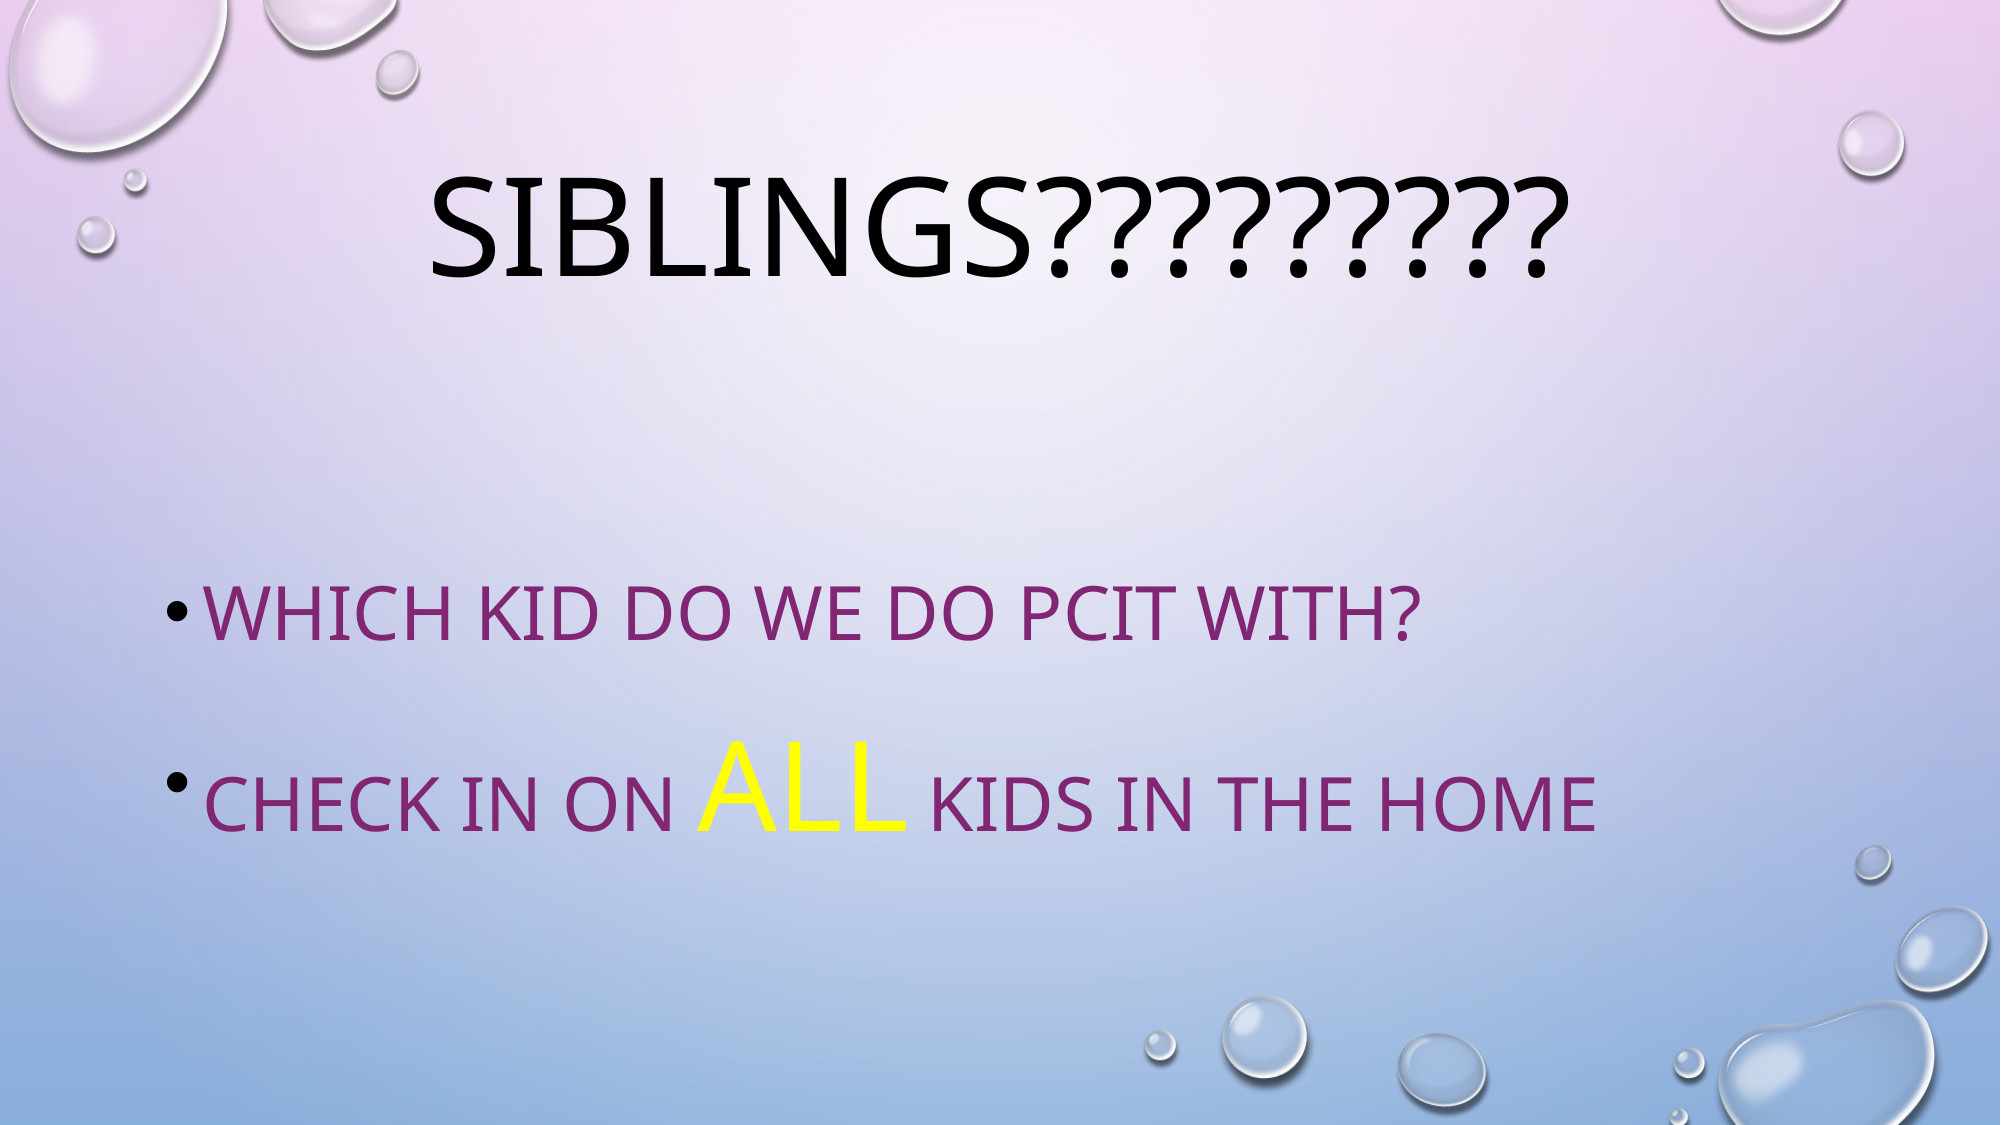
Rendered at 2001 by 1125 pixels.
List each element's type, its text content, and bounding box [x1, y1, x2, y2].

picture [0, 0, 2000, 1125]
list Which kid do we do PCIT with? Check in on All kids in the home [149, 388, 1850, 950]
title Siblings????????? [149, 101, 1851, 364]
